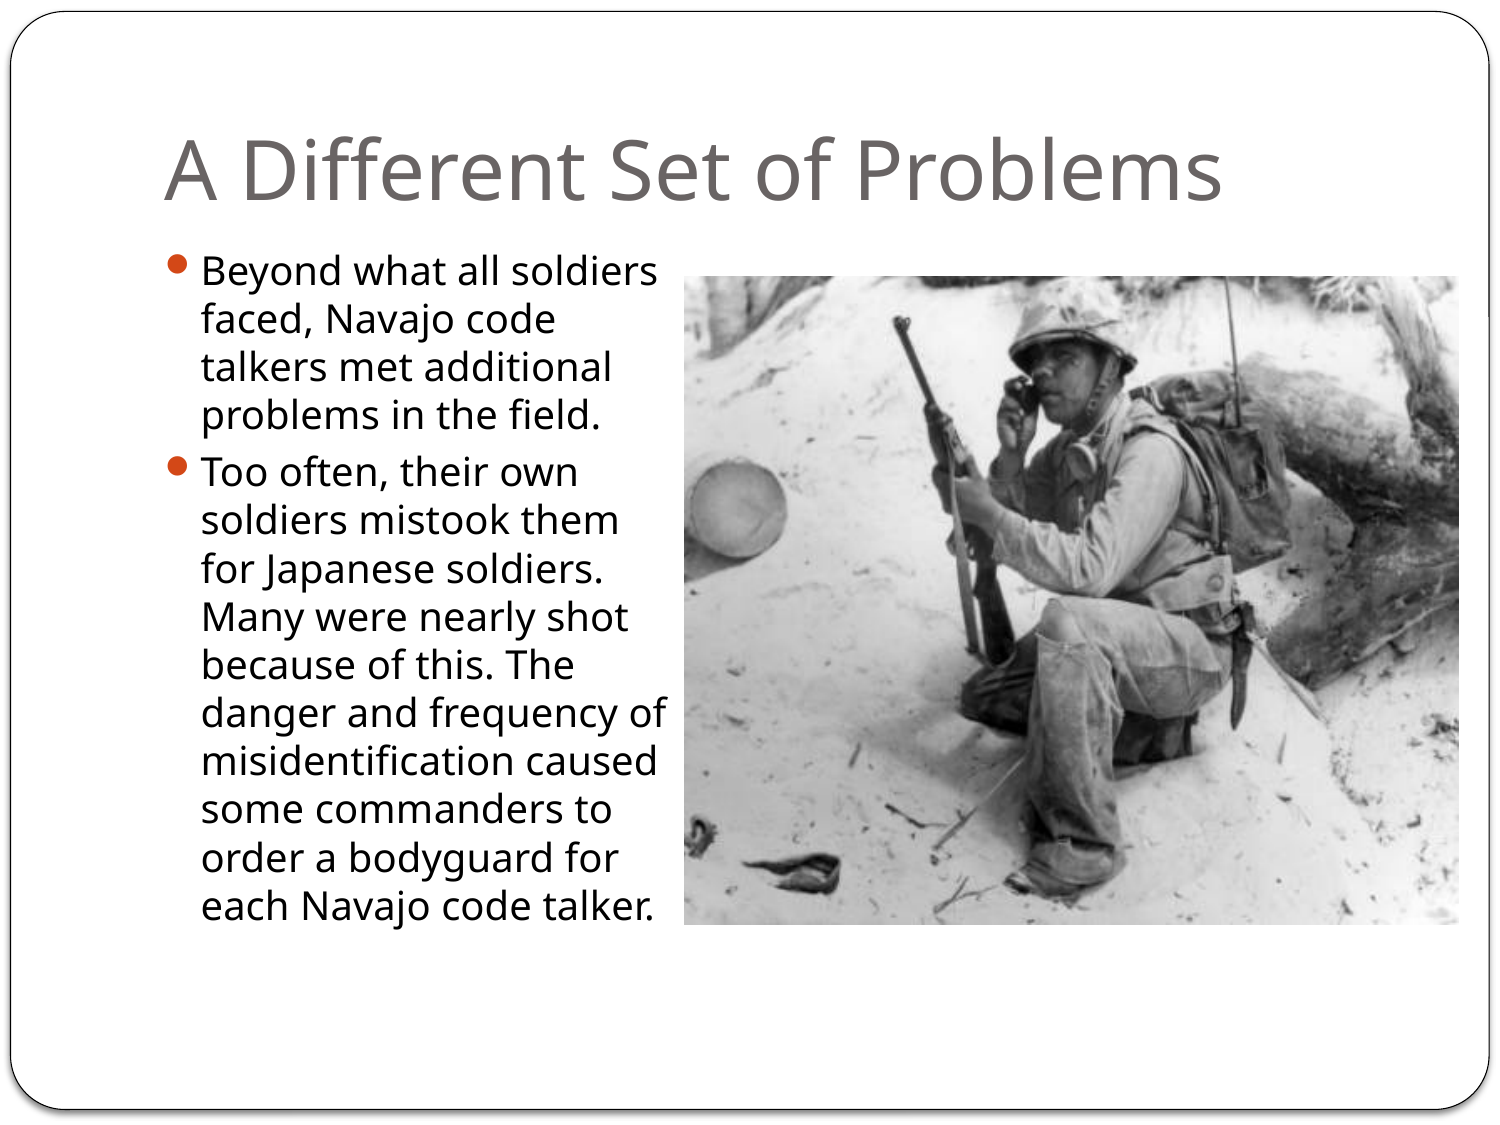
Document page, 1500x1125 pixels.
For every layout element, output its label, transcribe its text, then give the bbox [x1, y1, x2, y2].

picture [684, 276, 1459, 926]
title A Different Set of Problems [150, 45, 1425, 233]
list Beyond what all soldiers faced, Navajo code talkers met additional problems in the field. Too often, their own soldiers mistook them for Japanese soldiers. Many were nearly shot because of this. The danger and frequency of misidentification caused some commanders to order a bodyguard for each Navajo code talker. [150, 237, 685, 988]
